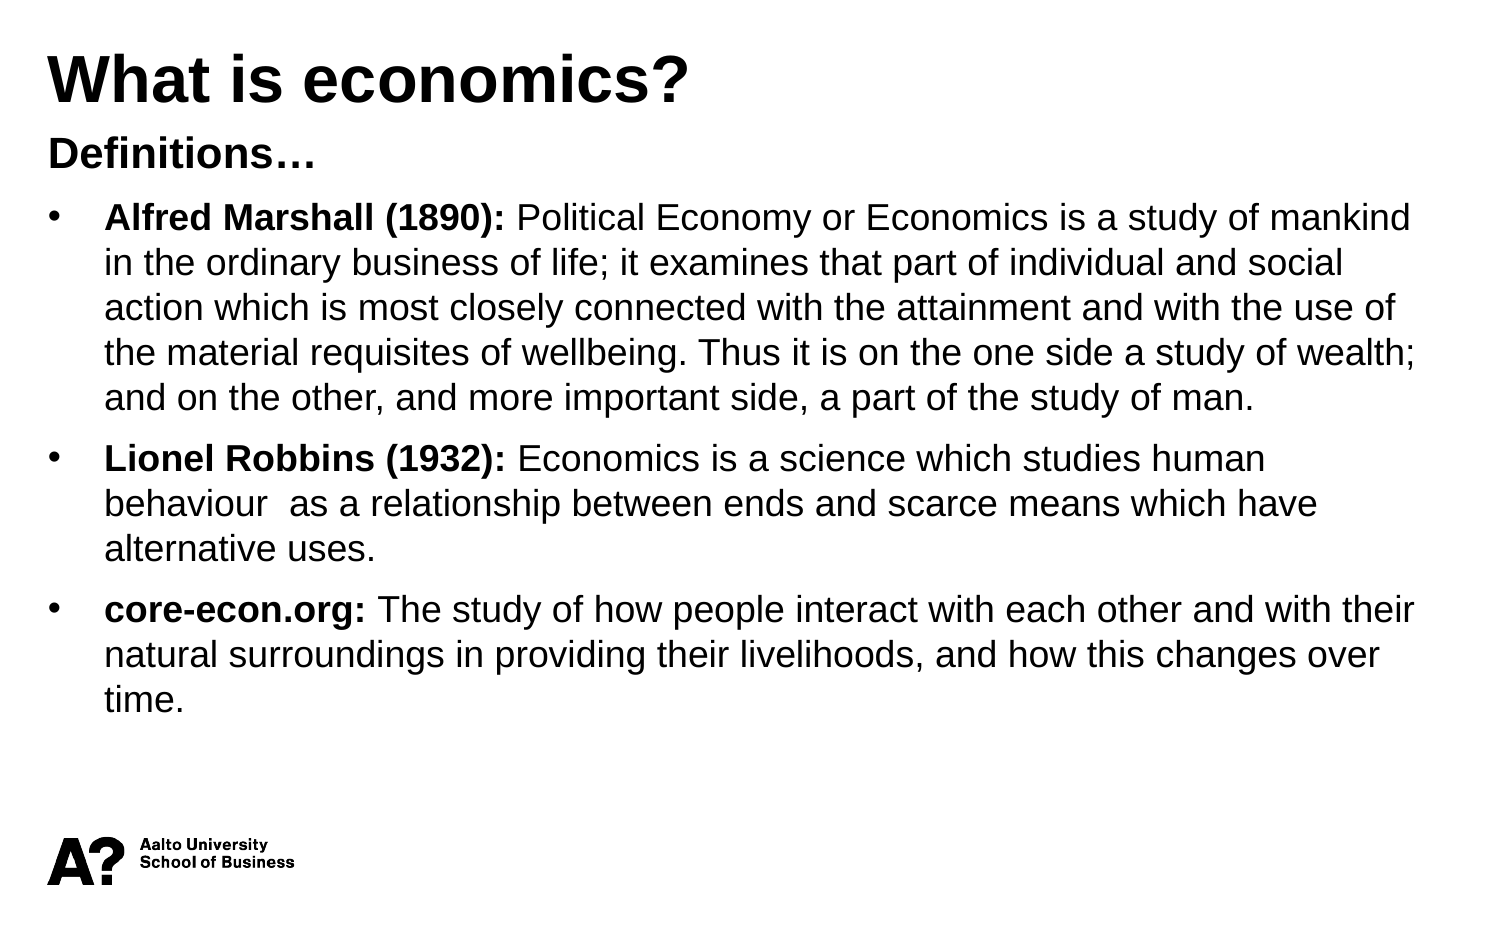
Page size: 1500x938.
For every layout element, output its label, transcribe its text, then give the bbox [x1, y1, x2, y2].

list What is economics? [47, 35, 1442, 125]
list Definitions… Alfred Marshall (1890): Political Economy or Economics is a study of mankind in the ordinary business of life; it examines that part of individual and social action which is most closely connected with the attainment and with the use of the material requisites of wellbeing. Thus it is on the one side a study of wealth; and on the other, and more important side, a part of the study of man. Lionel Robbins (1932): Economics is a science which studies human behaviour as a relationship between ends and scarce means which have alternative uses. core-econ.org: The study of how people interact with each other and with their natural surroundings in providing their livelihoods, and how this changes over time. [47, 125, 1442, 813]
picture [0, 791, 341, 932]
